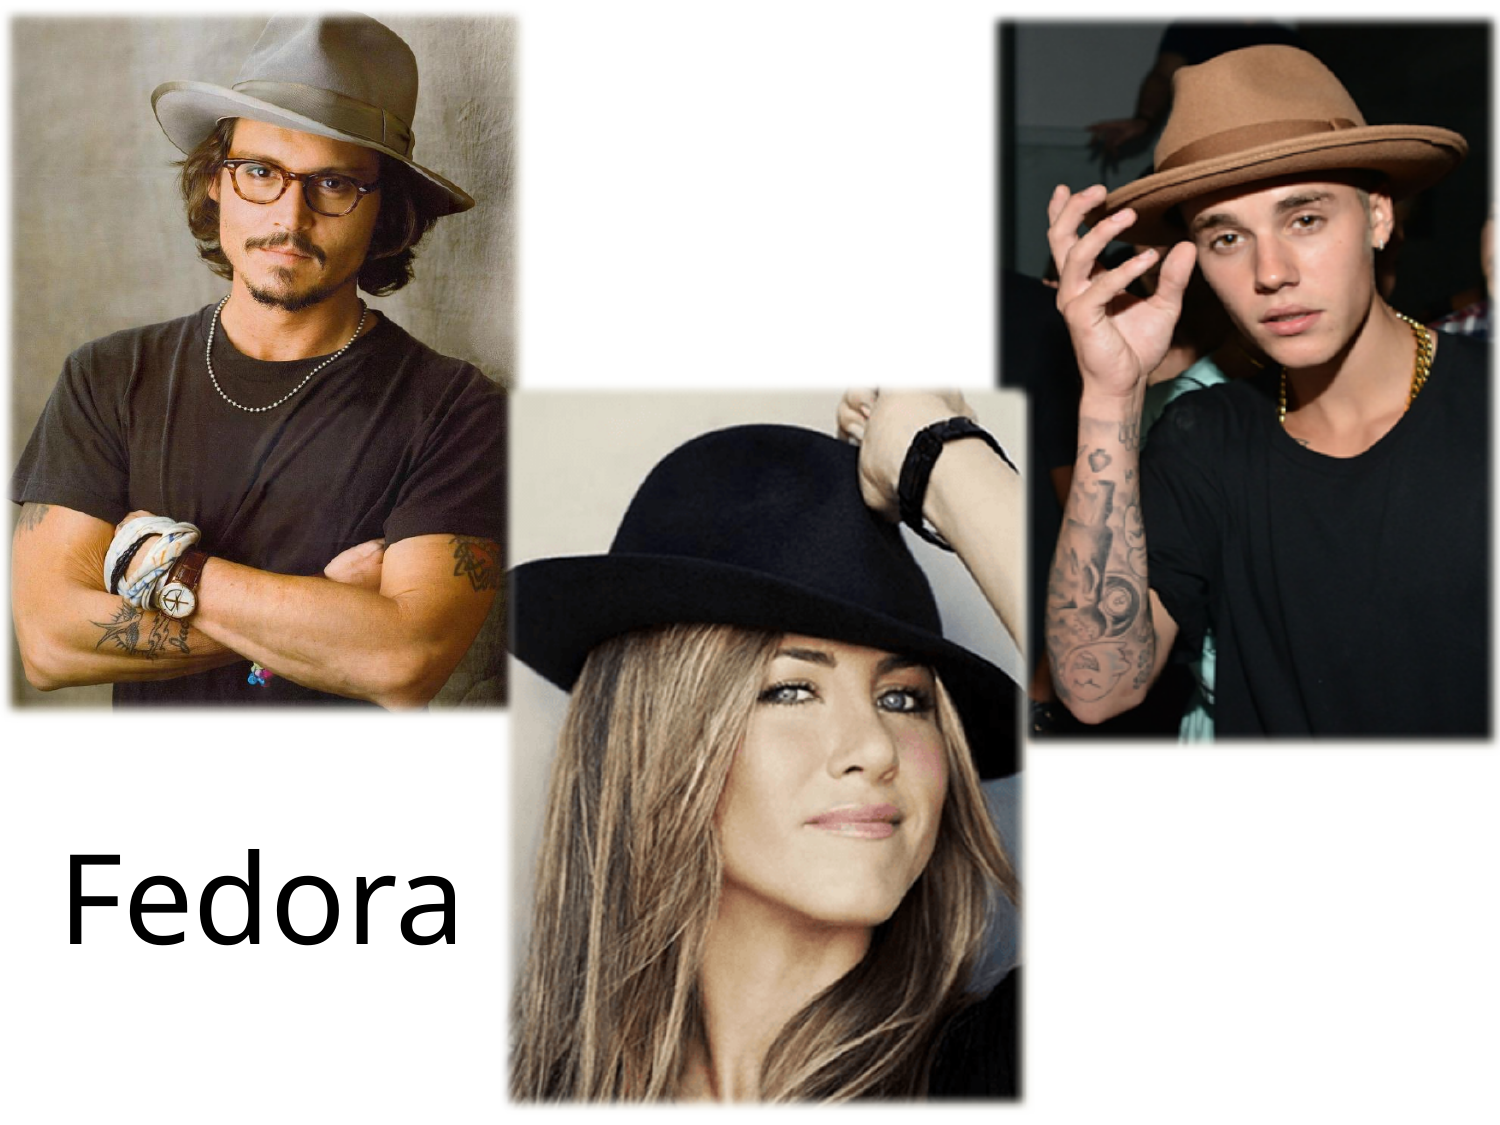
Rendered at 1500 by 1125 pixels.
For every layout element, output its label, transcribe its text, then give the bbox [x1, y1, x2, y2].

picture [0, 5, 1500, 1111]
text_box Fedora [43, 812, 482, 978]
